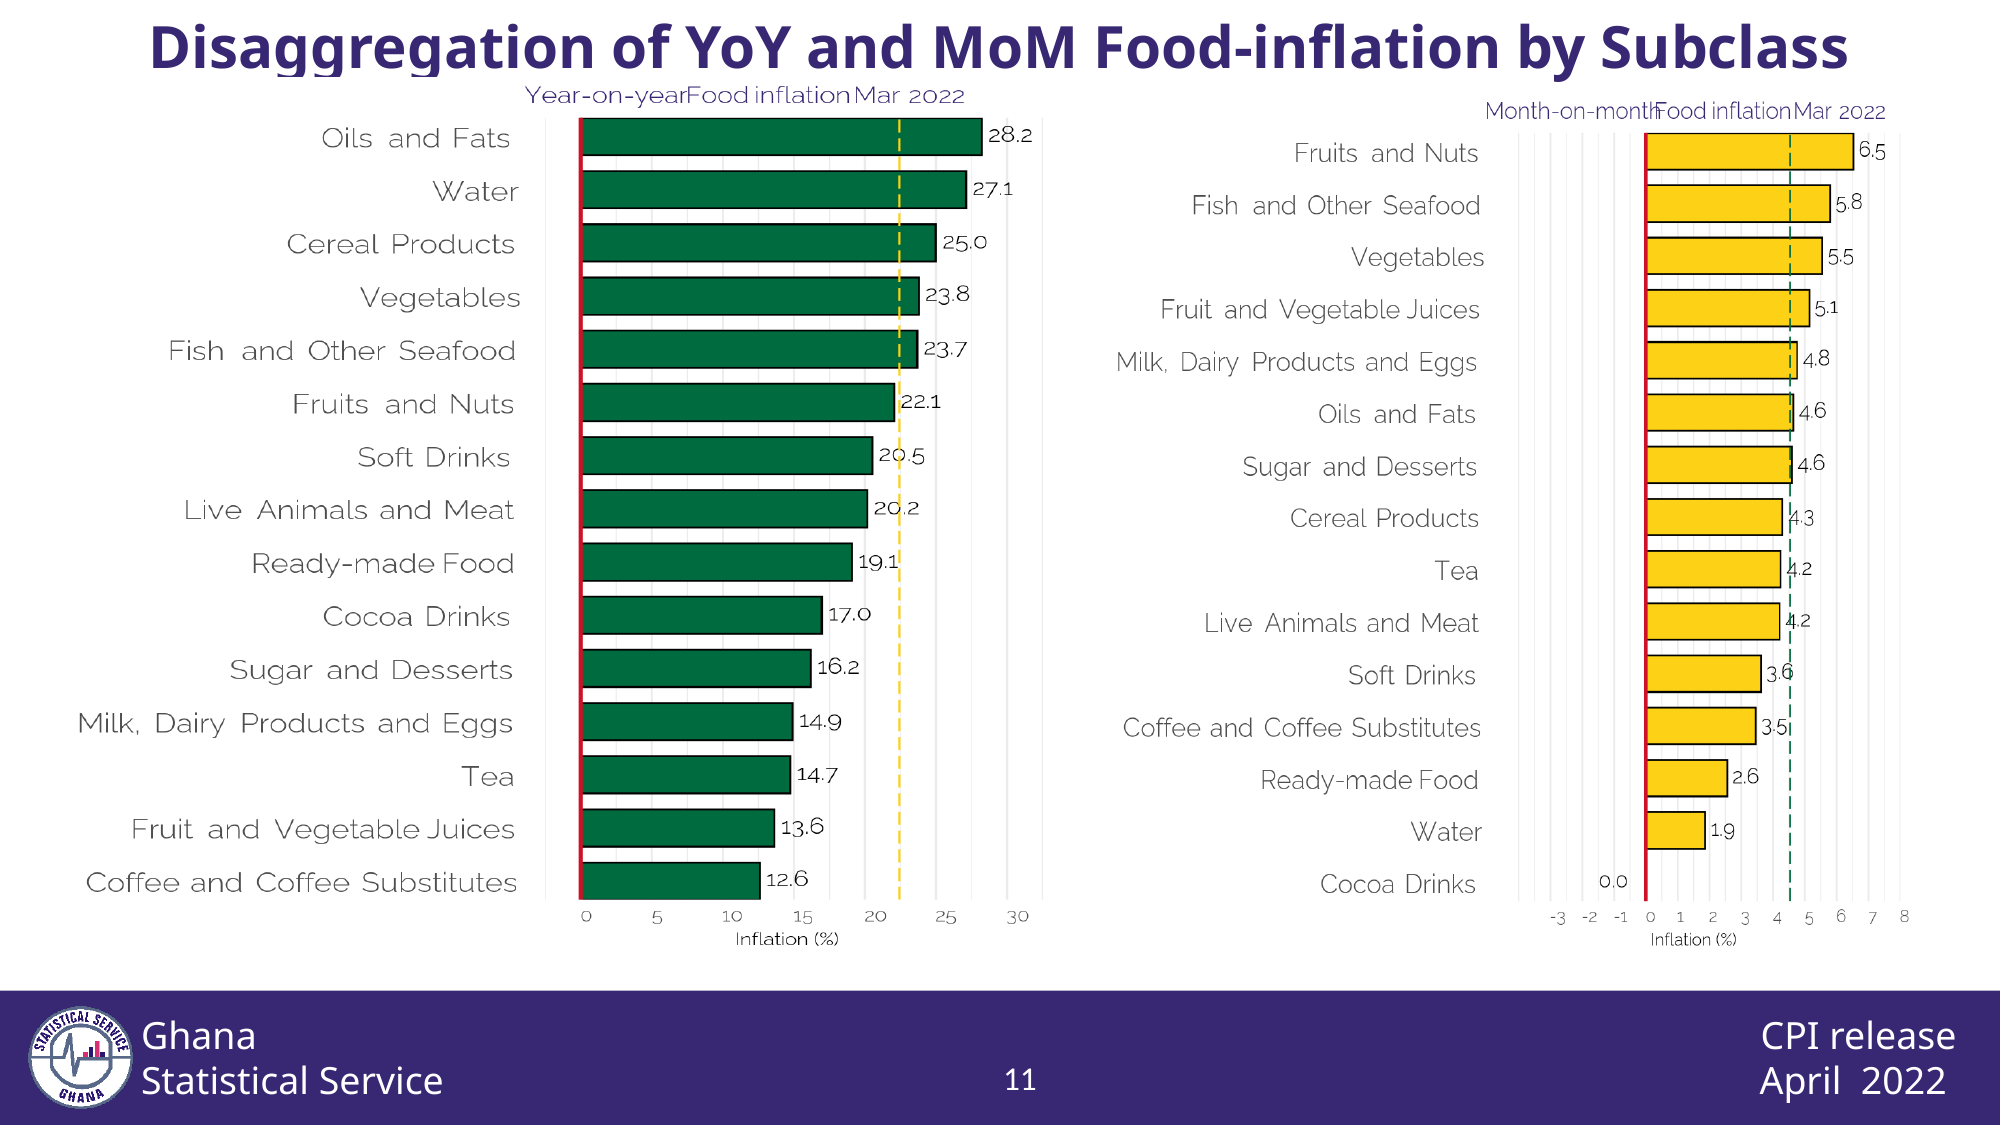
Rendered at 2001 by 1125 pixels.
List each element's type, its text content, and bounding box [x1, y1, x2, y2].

picture [68, 77, 1060, 961]
text_box Disaggregation of YoY and MoM Food-inflation by Subclass [0, 5, 2000, 94]
picture [1085, 93, 1909, 961]
text_box 10 [948, 1045, 1052, 1109]
picture [28, 1006, 133, 1109]
